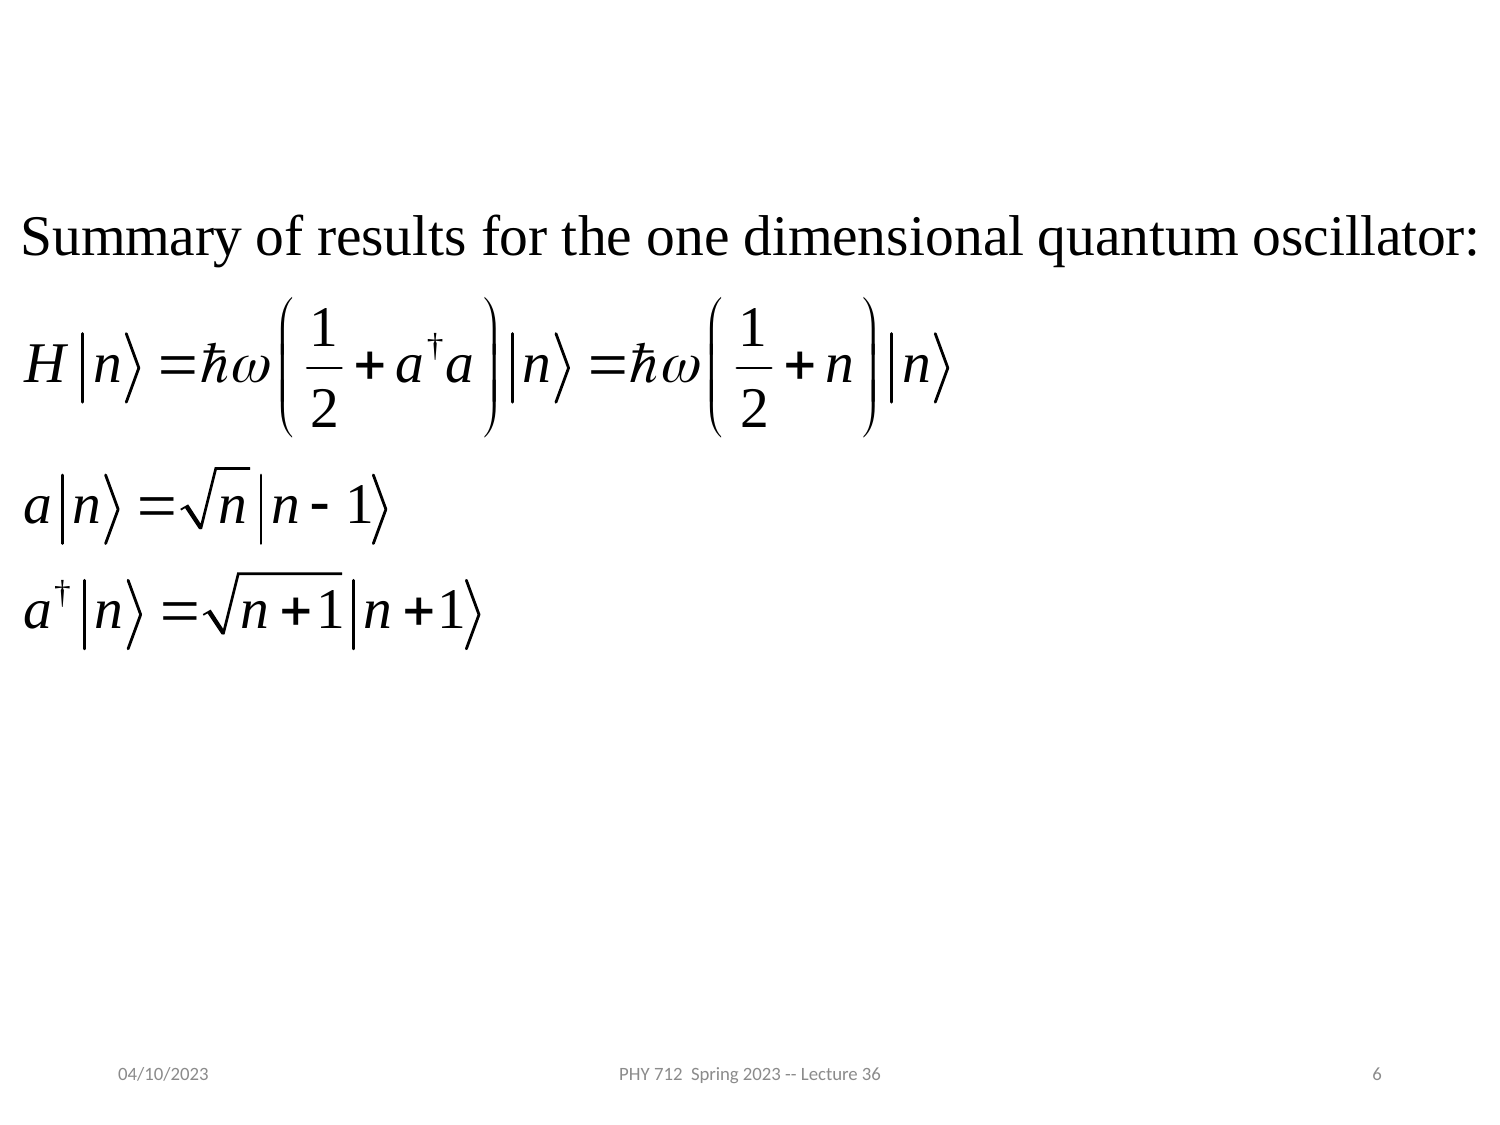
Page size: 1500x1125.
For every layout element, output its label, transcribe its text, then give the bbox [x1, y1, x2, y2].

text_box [17, 206, 1483, 658]
slide_number 6 [1059, 1042, 1397, 1103]
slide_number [103, 1042, 441, 1103]
footer PHY 712 Spring 2023 -- Lecture 36 [496, 1042, 1004, 1103]
